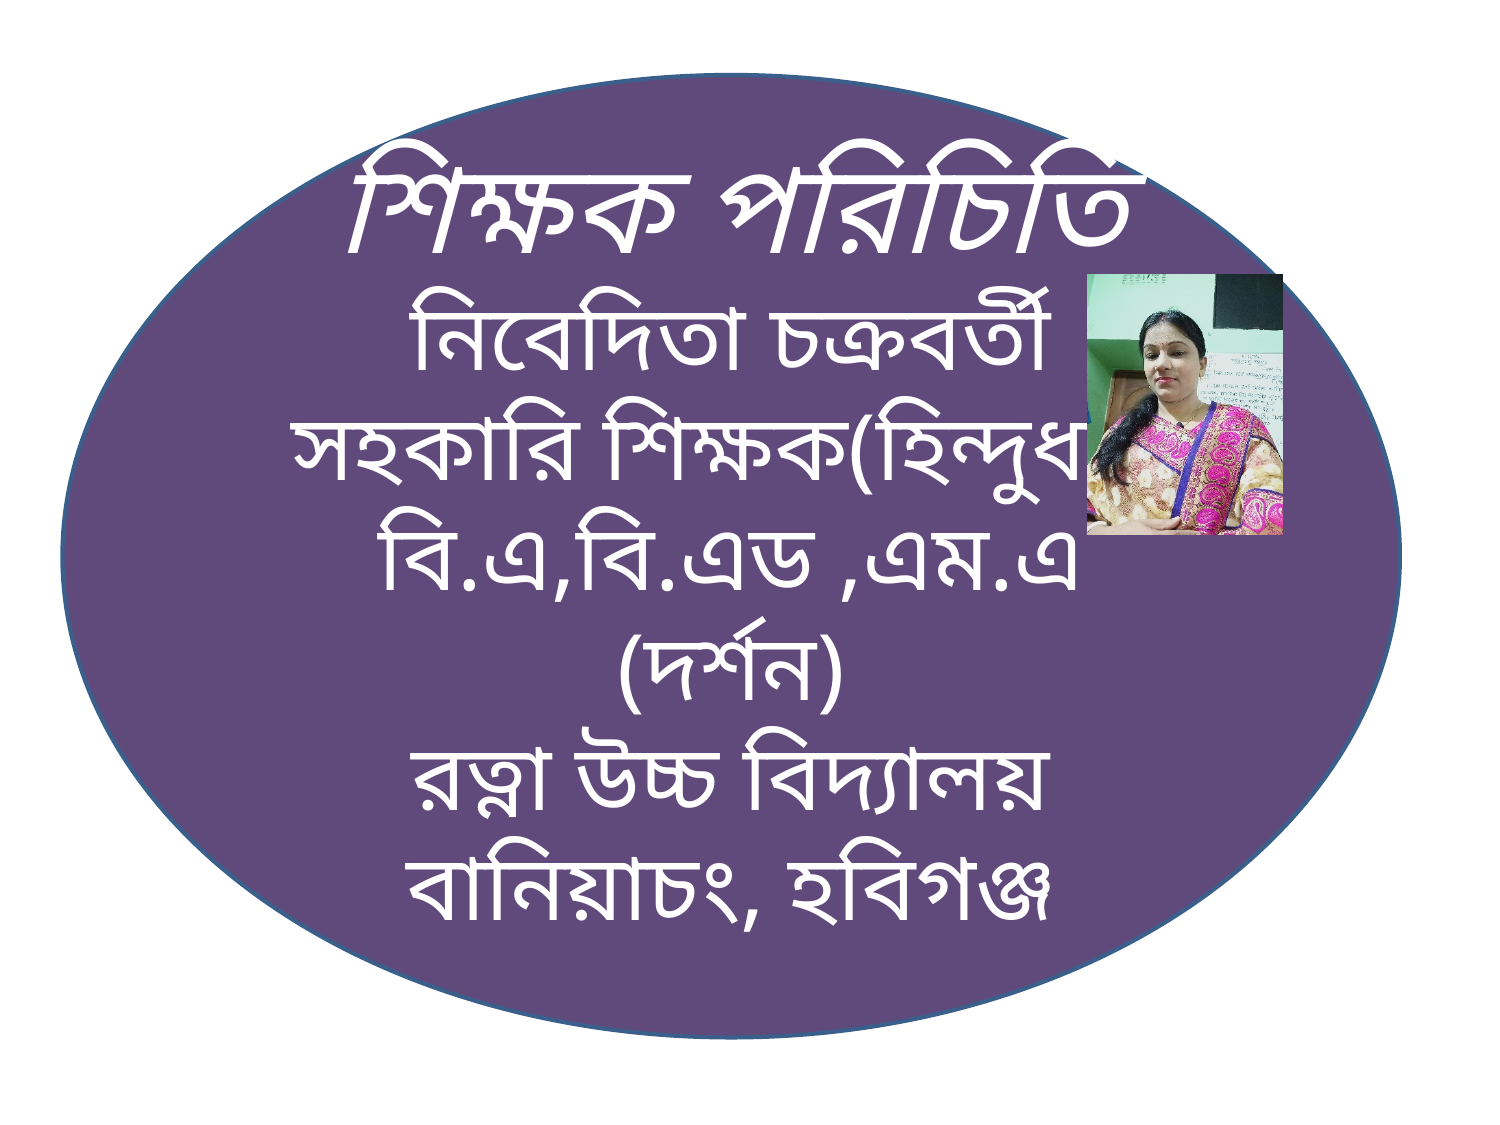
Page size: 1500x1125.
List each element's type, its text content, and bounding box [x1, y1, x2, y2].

text_box শিক্ষক পরিচিতি নিবেদিতা চক্রবর্তী সহকারি শিক্ষক(হিন্দুধর্ম) বি.এ,বি.এড ,এম.এ (দর্শন) রত্না উচ্চ বিদ্যালয় বানিয়াচং, হবিগঞ্জ [60, 72, 1402, 1040]
picture [1087, 274, 1283, 536]
